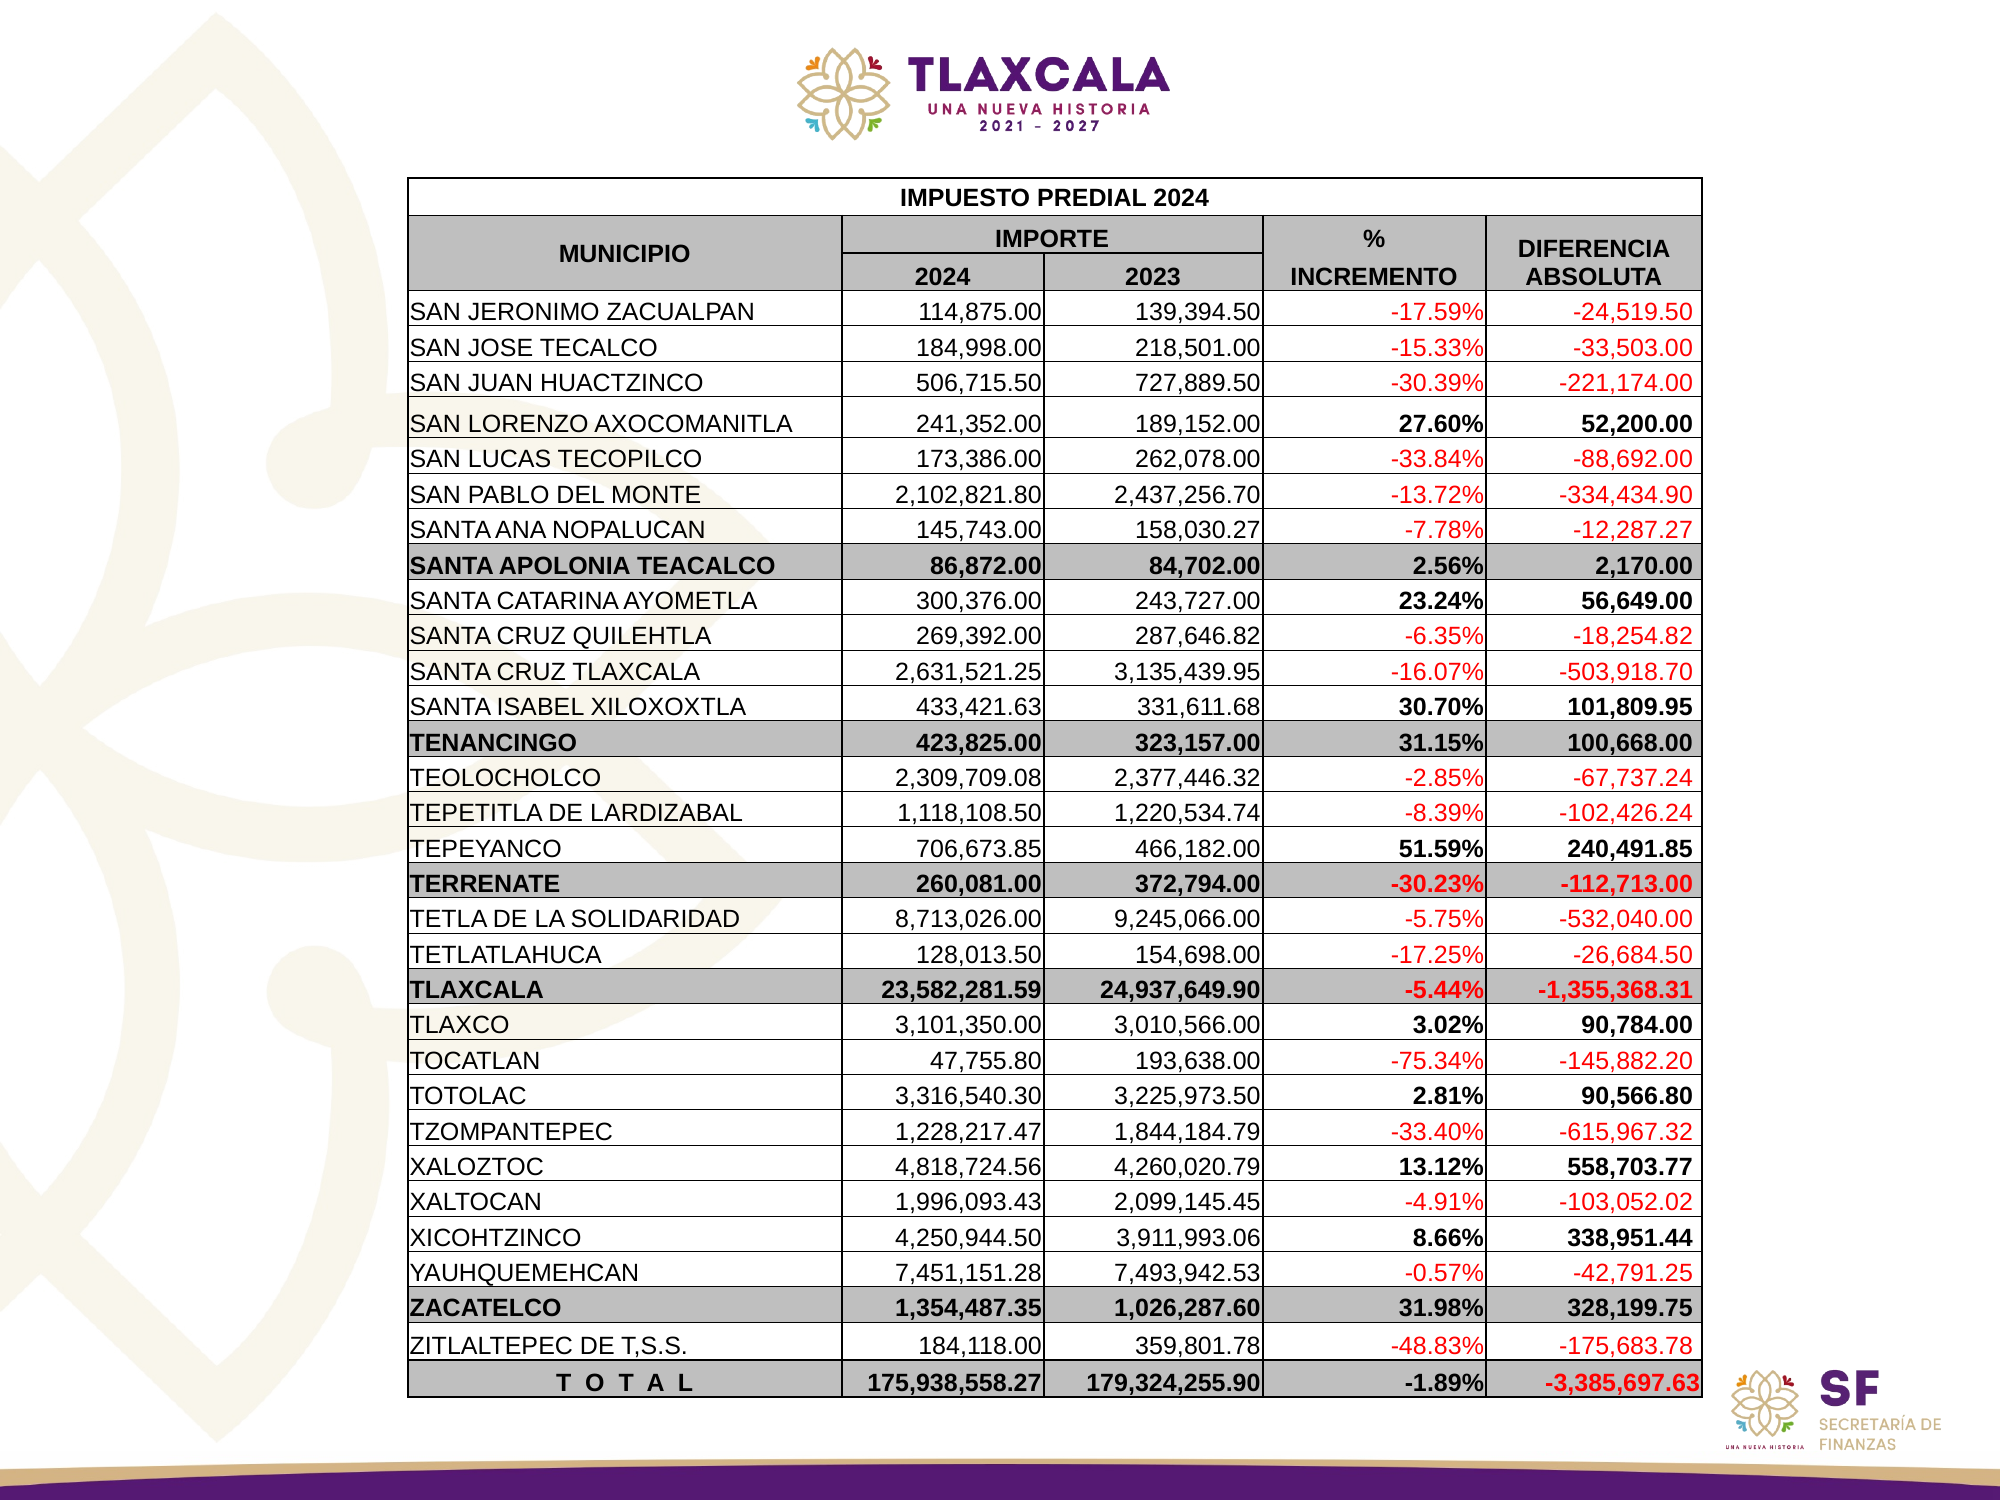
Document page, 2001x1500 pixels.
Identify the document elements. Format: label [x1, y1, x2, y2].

table_cell [1045, 898, 1262, 933]
table_cell [1264, 1110, 1485, 1145]
table_cell [1045, 721, 1262, 756]
table_cell [1487, 651, 1701, 685]
table_cell [1264, 216, 1485, 290]
table_cell [1264, 1004, 1485, 1039]
table_cell [1264, 898, 1485, 933]
table_cell [1045, 1287, 1262, 1322]
table_cell [409, 1323, 841, 1359]
table_cell [1264, 544, 1485, 579]
table_cell [1487, 863, 1701, 897]
table_cell [1045, 1110, 1262, 1145]
table_cell [843, 362, 1043, 396]
table_cell [409, 969, 841, 1003]
table_cell [1264, 721, 1485, 756]
table_cell [409, 1040, 841, 1074]
table_cell [843, 254, 1043, 290]
table_cell [1045, 1181, 1262, 1216]
table_cell [1487, 1181, 1701, 1216]
table_cell [409, 509, 841, 543]
table_cell [1264, 1040, 1485, 1074]
table_cell [1264, 1287, 1485, 1322]
table_cell [1487, 827, 1701, 862]
table_cell [1264, 1361, 1485, 1396]
table_cell [1487, 969, 1701, 1003]
table_cell [843, 827, 1043, 862]
table_cell [1045, 792, 1262, 826]
table_cell [1487, 509, 1701, 543]
table_cell [843, 615, 1043, 650]
table_cell [409, 326, 841, 361]
table_cell [409, 934, 841, 968]
table_cell [843, 1361, 1043, 1396]
table_cell [1045, 544, 1262, 579]
table_cell [843, 757, 1043, 791]
table_cell [1045, 827, 1262, 862]
table_cell [409, 1146, 841, 1180]
table_cell [843, 326, 1043, 361]
table_cell [1487, 898, 1701, 933]
table_cell [1264, 291, 1485, 325]
table_cell [1487, 1323, 1701, 1359]
table_cell [409, 686, 841, 720]
table_cell [843, 1252, 1043, 1286]
table_cell [1045, 1217, 1262, 1251]
table_cell [1264, 362, 1485, 396]
table_cell [843, 580, 1043, 614]
table_cell [1264, 474, 1485, 508]
table_cell [843, 438, 1043, 473]
table_cell [409, 291, 841, 325]
table_cell [1045, 1040, 1262, 1074]
picture [0, 0, 2000, 1500]
table_cell [1264, 509, 1485, 543]
table_cell [409, 863, 841, 897]
table_cell [409, 397, 841, 437]
table_cell [1045, 291, 1262, 325]
table_cell [1264, 397, 1485, 437]
table_cell [1045, 326, 1262, 361]
table_cell [1487, 580, 1701, 614]
table_cell [1264, 934, 1485, 968]
table_cell [1264, 863, 1485, 897]
table_header [409, 179, 1701, 215]
table_cell [1045, 1075, 1262, 1109]
table_cell [1045, 1323, 1262, 1359]
table_cell [1264, 1146, 1485, 1180]
table_cell [409, 1004, 841, 1039]
table_cell [843, 474, 1043, 508]
table_cell [409, 898, 841, 933]
table_cell [1487, 1004, 1701, 1039]
table_cell [1487, 291, 1701, 325]
table_cell [1045, 474, 1262, 508]
table_cell [409, 362, 841, 396]
table_cell [1487, 1110, 1701, 1145]
table_cell [409, 1252, 841, 1286]
table_cell [1264, 969, 1485, 1003]
table_cell [843, 509, 1043, 543]
table_cell [1487, 326, 1701, 361]
table_cell [1487, 1287, 1701, 1322]
table_cell [843, 1287, 1043, 1322]
table_cell [409, 1075, 841, 1109]
table_cell [843, 1004, 1043, 1039]
table_cell [1487, 1252, 1701, 1286]
table_cell [1264, 438, 1485, 473]
table_cell [1487, 1075, 1701, 1109]
table_cell [1487, 686, 1701, 720]
table_cell [1045, 615, 1262, 650]
table_cell [1045, 580, 1262, 614]
table_cell [1487, 362, 1701, 396]
table_cell [843, 216, 1262, 252]
table_cell [1045, 438, 1262, 473]
table_cell [1045, 1146, 1262, 1180]
table_cell [1264, 792, 1485, 826]
table_cell [1045, 362, 1262, 396]
table_cell [843, 1075, 1043, 1109]
table_cell [409, 1181, 841, 1216]
table_cell [1487, 474, 1701, 508]
table_cell [1487, 1146, 1701, 1180]
table_cell [1487, 721, 1701, 756]
table_cell [843, 1323, 1043, 1359]
table_cell [1045, 1252, 1262, 1286]
table_cell [1487, 1361, 1701, 1396]
table_cell [409, 544, 841, 579]
table_cell [1264, 686, 1485, 720]
table_cell [843, 863, 1043, 897]
table_cell [1045, 686, 1262, 720]
table_cell [843, 291, 1043, 325]
table_cell [843, 1217, 1043, 1251]
table_cell [1045, 863, 1262, 897]
table_cell [409, 757, 841, 791]
table_cell [409, 792, 841, 826]
table_cell [409, 474, 841, 508]
table_cell [1487, 615, 1701, 650]
table_cell [1264, 1181, 1485, 1216]
table_cell [843, 1040, 1043, 1074]
table_cell [843, 1110, 1043, 1145]
table_cell [1264, 580, 1485, 614]
table_cell [843, 721, 1043, 756]
table_cell [843, 1181, 1043, 1216]
table_cell [1045, 934, 1262, 968]
table_cell [1264, 1075, 1485, 1109]
table_cell [843, 651, 1043, 685]
table_cell [843, 934, 1043, 968]
table_cell [409, 1287, 841, 1322]
table_cell [1045, 969, 1262, 1003]
table_cell [843, 1146, 1043, 1180]
table_cell [1045, 254, 1262, 290]
table_cell [1264, 1217, 1485, 1251]
table_cell [1487, 397, 1701, 437]
table_cell [1264, 1252, 1485, 1286]
table_cell [1045, 397, 1262, 437]
table_cell [1487, 438, 1701, 473]
table_cell [1487, 934, 1701, 968]
table_cell [843, 397, 1043, 437]
table_cell [409, 651, 841, 685]
table_cell [843, 792, 1043, 826]
table_cell [843, 686, 1043, 720]
table_cell [1487, 1040, 1701, 1074]
table_cell [1487, 216, 1701, 290]
table_cell [1487, 1217, 1701, 1251]
table_cell [1045, 757, 1262, 791]
table_cell [843, 969, 1043, 1003]
table_cell [1264, 615, 1485, 650]
table_cell [1264, 827, 1485, 862]
table_cell [409, 1110, 841, 1145]
table_cell [1045, 1361, 1262, 1396]
table_cell [409, 1361, 841, 1396]
table_cell [409, 216, 841, 290]
table_cell [409, 615, 841, 650]
table_cell [1264, 326, 1485, 361]
table_cell [843, 544, 1043, 579]
table_cell [1487, 757, 1701, 791]
table_cell [1264, 757, 1485, 791]
table_cell [1264, 1323, 1485, 1359]
table_cell [1045, 651, 1262, 685]
table_cell [409, 580, 841, 614]
table_cell [1045, 509, 1262, 543]
table_cell [843, 898, 1043, 933]
table_cell [409, 827, 841, 862]
table_cell [409, 438, 841, 473]
table_cell [1487, 544, 1701, 579]
table_cell [409, 1217, 841, 1251]
table_cell [1264, 651, 1485, 685]
table_cell [1487, 792, 1701, 826]
table_cell [409, 721, 841, 756]
table_cell [1045, 1004, 1262, 1039]
